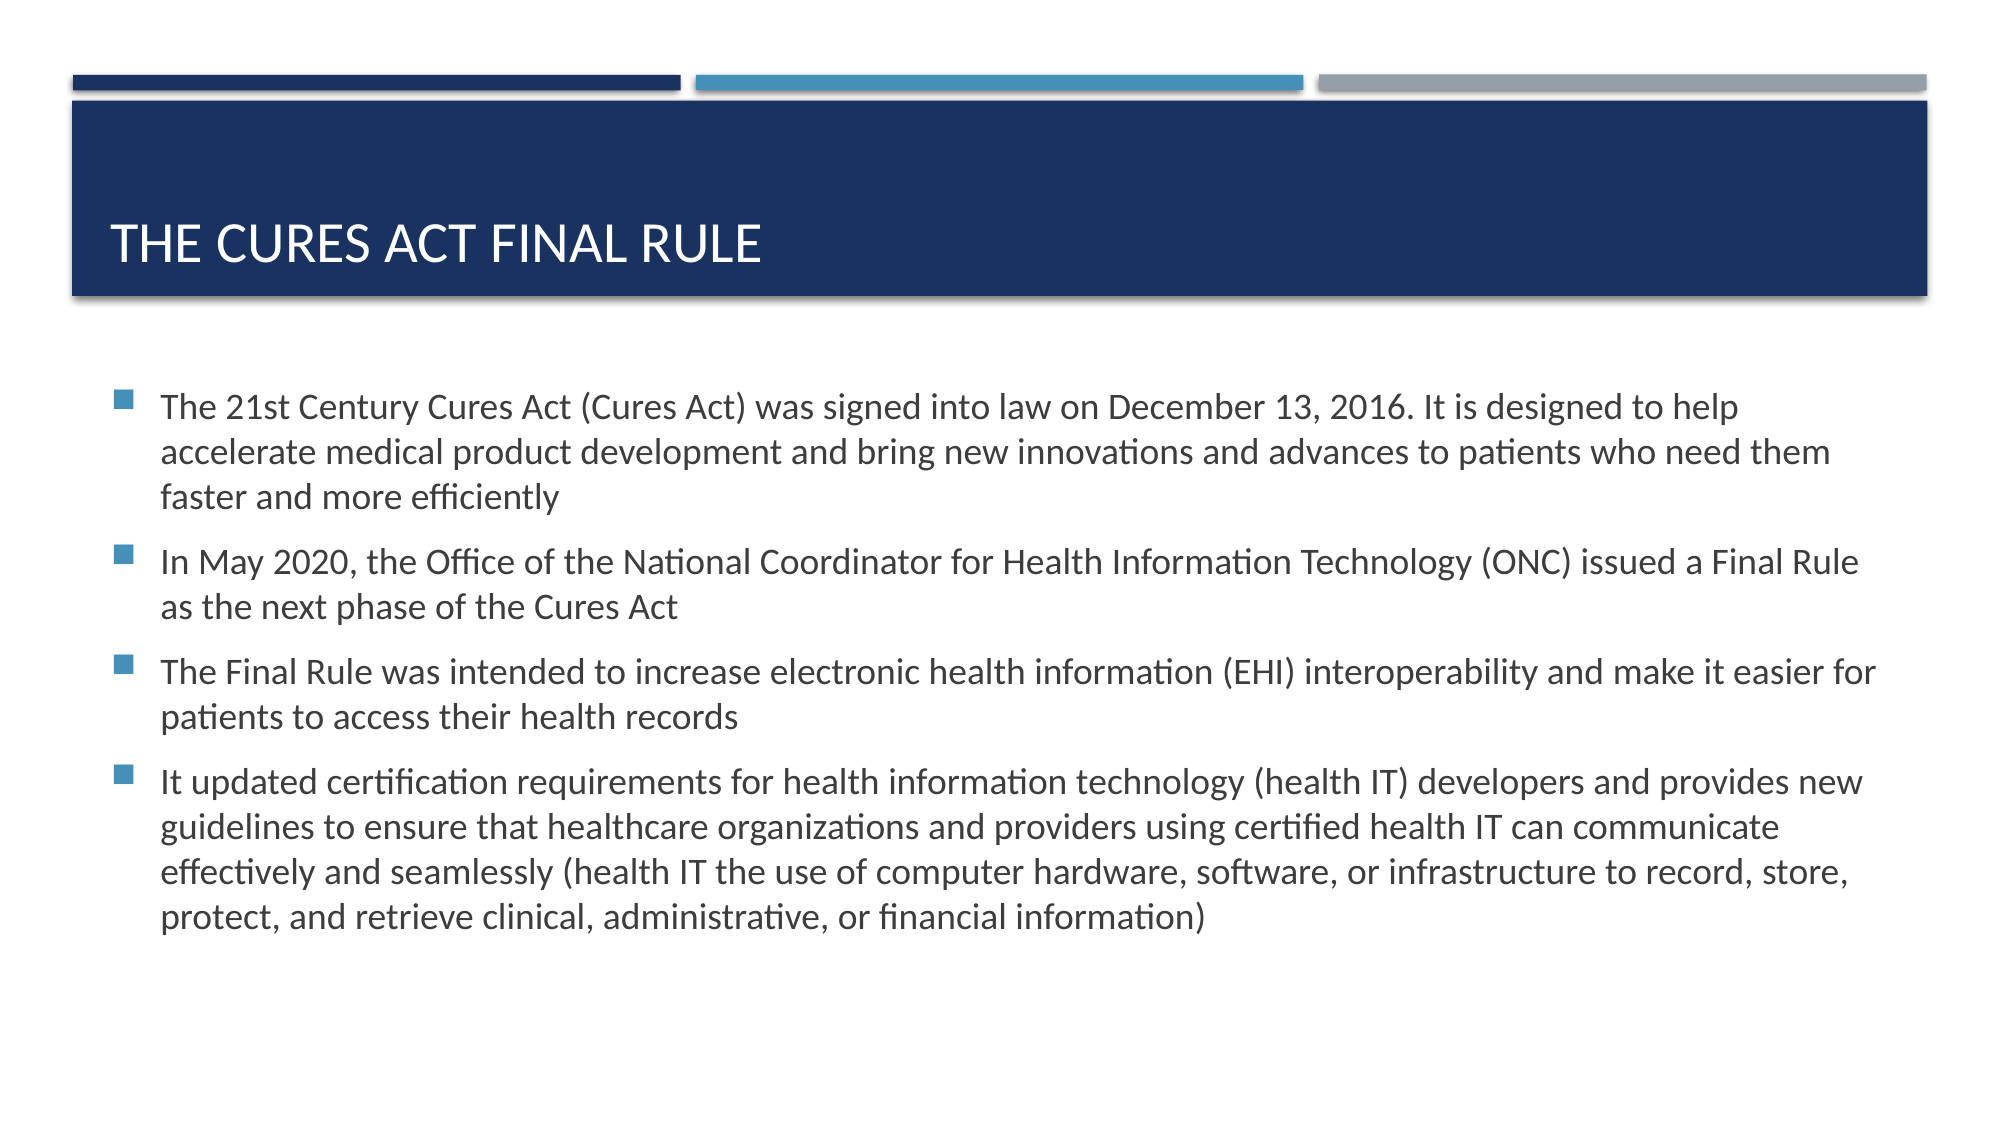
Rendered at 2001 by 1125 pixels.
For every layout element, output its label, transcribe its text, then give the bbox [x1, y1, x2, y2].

list The 21st Century Cures Act (Cures Act) was signed into law on December 13, 2016. It is designed to help accelerate medical product development and bring new innovations and advances to patients who need them faster and more efficiently In May 2020, the Office of the National Coordinator for Health Information Technology (ONC) issued a Final Rule as the next phase of the Cures Act The Final Rule was intended to increase electronic health information (EHI) interoperability and make it easier for patients to access their health records It updated certification requirements for health information technology (health IT) developers and provides new guidelines to ensure that healthcare organizations and providers using certified health IT can communicate effectively and seamlessly (health IT the use of computer hardware, software, or infrastructure to record, store, protect, and retrieve clinical, administrative, or financial information) [95, 357, 1905, 962]
title The Cures Act Final Rule [95, 115, 1905, 282]
